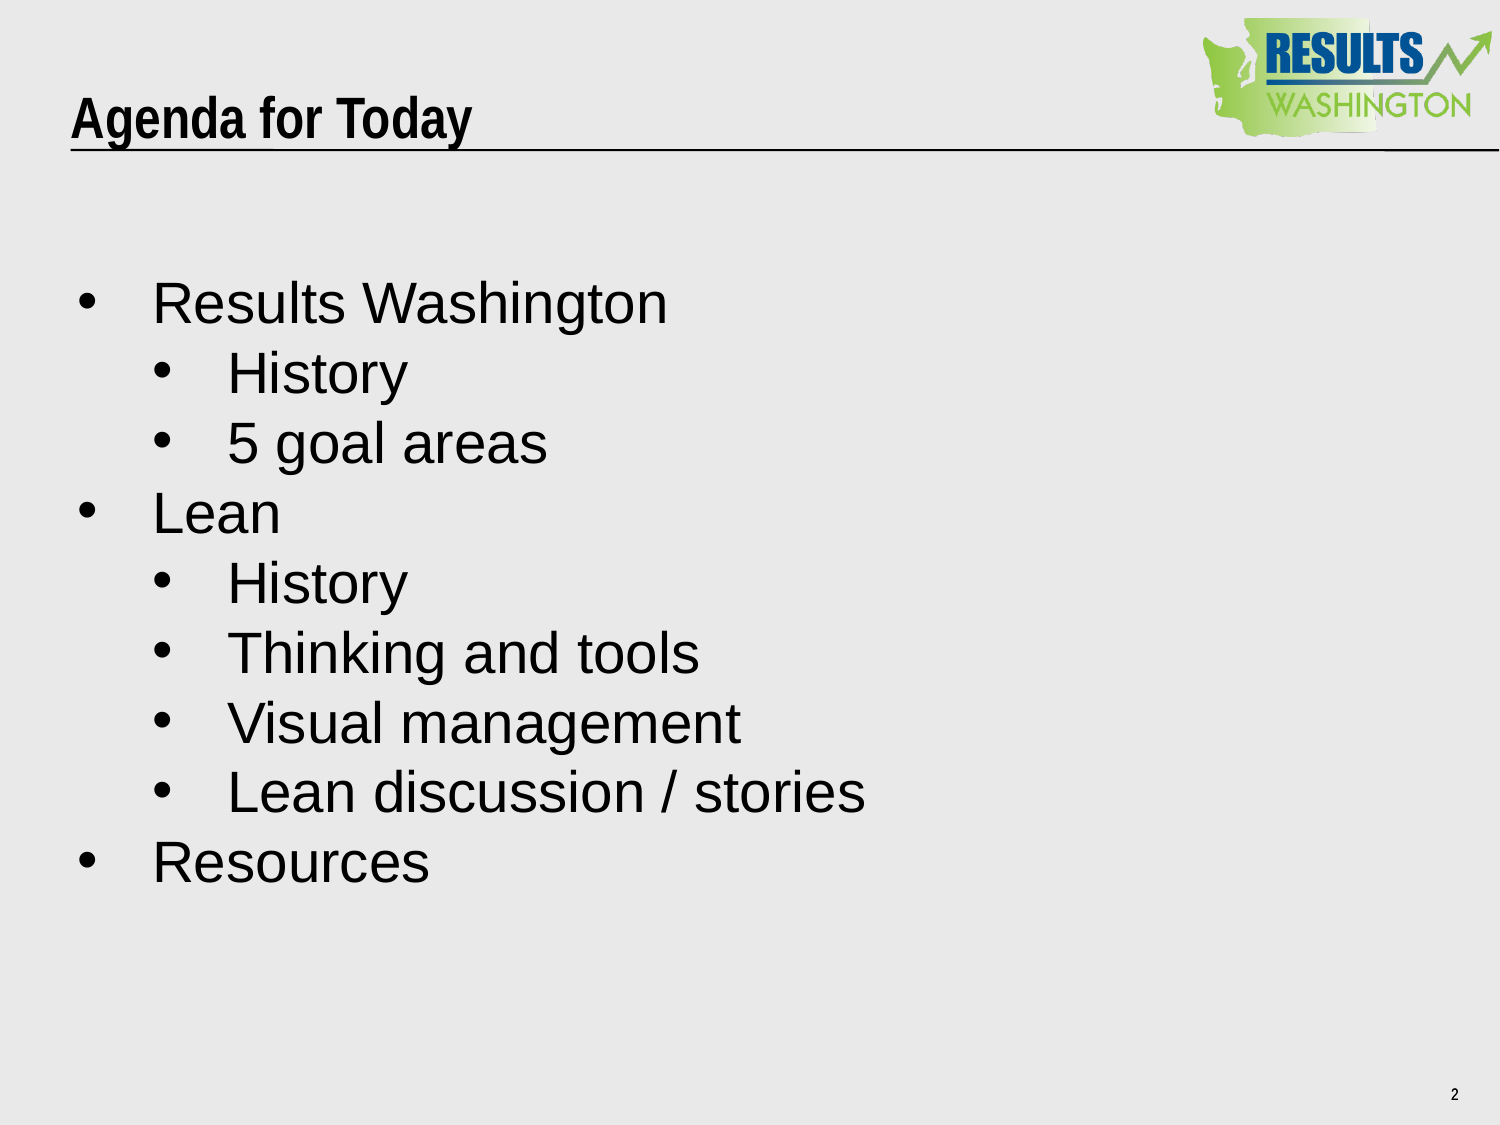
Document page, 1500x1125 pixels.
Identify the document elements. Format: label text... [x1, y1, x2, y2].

text_box Results Washington History 5 goal areas Lean History Thinking and tools Visual management Lean discussion / stories Resources [62, 187, 1413, 902]
picture [1203, 18, 1492, 137]
title Agenda for Today [70, 28, 1424, 150]
